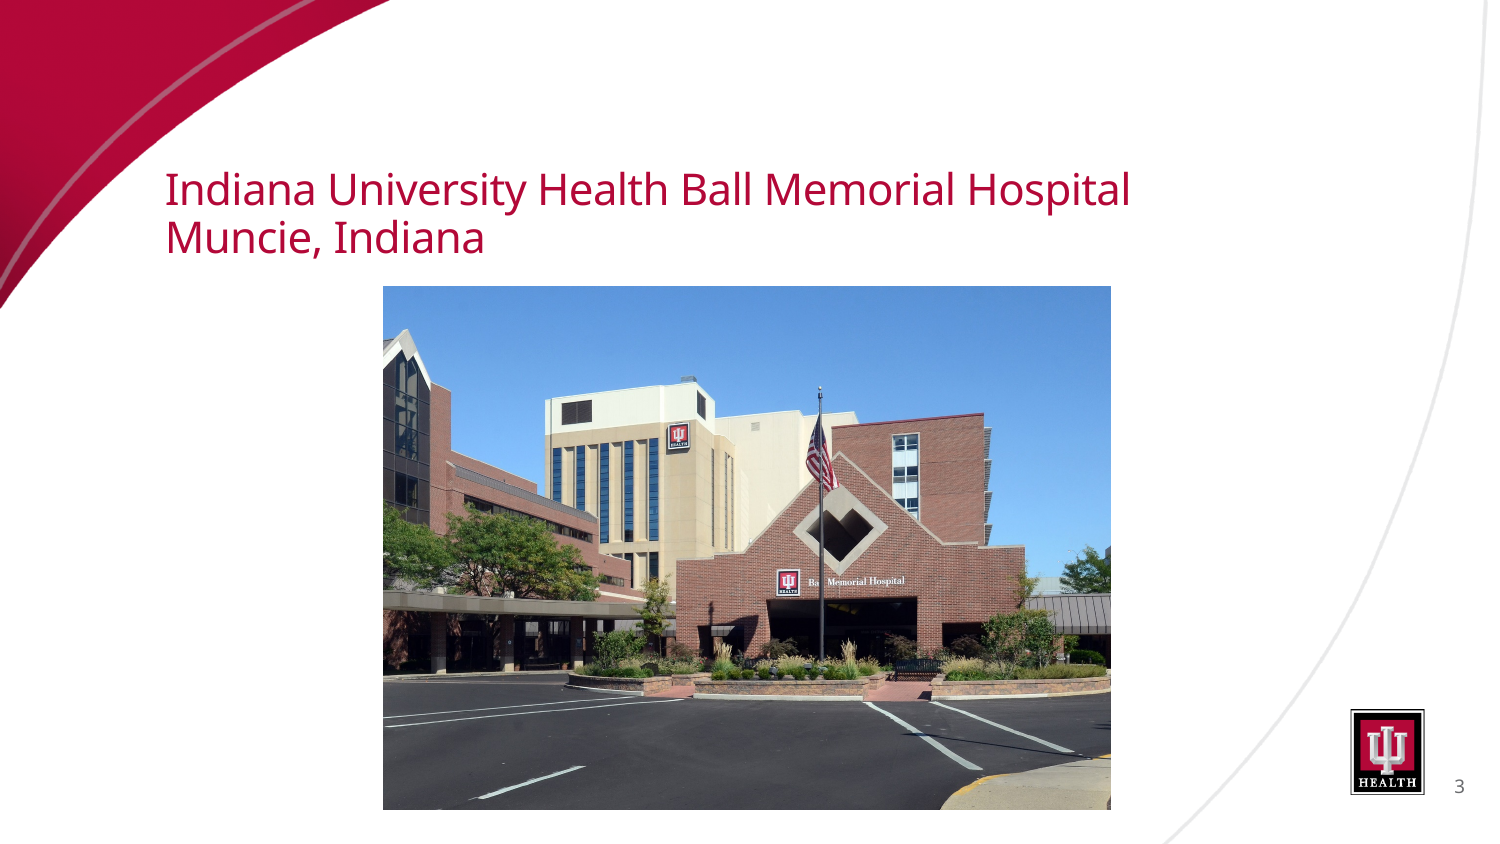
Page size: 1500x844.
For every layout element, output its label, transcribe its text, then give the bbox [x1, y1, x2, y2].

title Indiana University Health Ball Memorial Hospital Muncie, Indiana [164, 150, 1355, 281]
slide_number 3 [1335, 764, 1466, 810]
picture [0, 0, 1500, 844]
